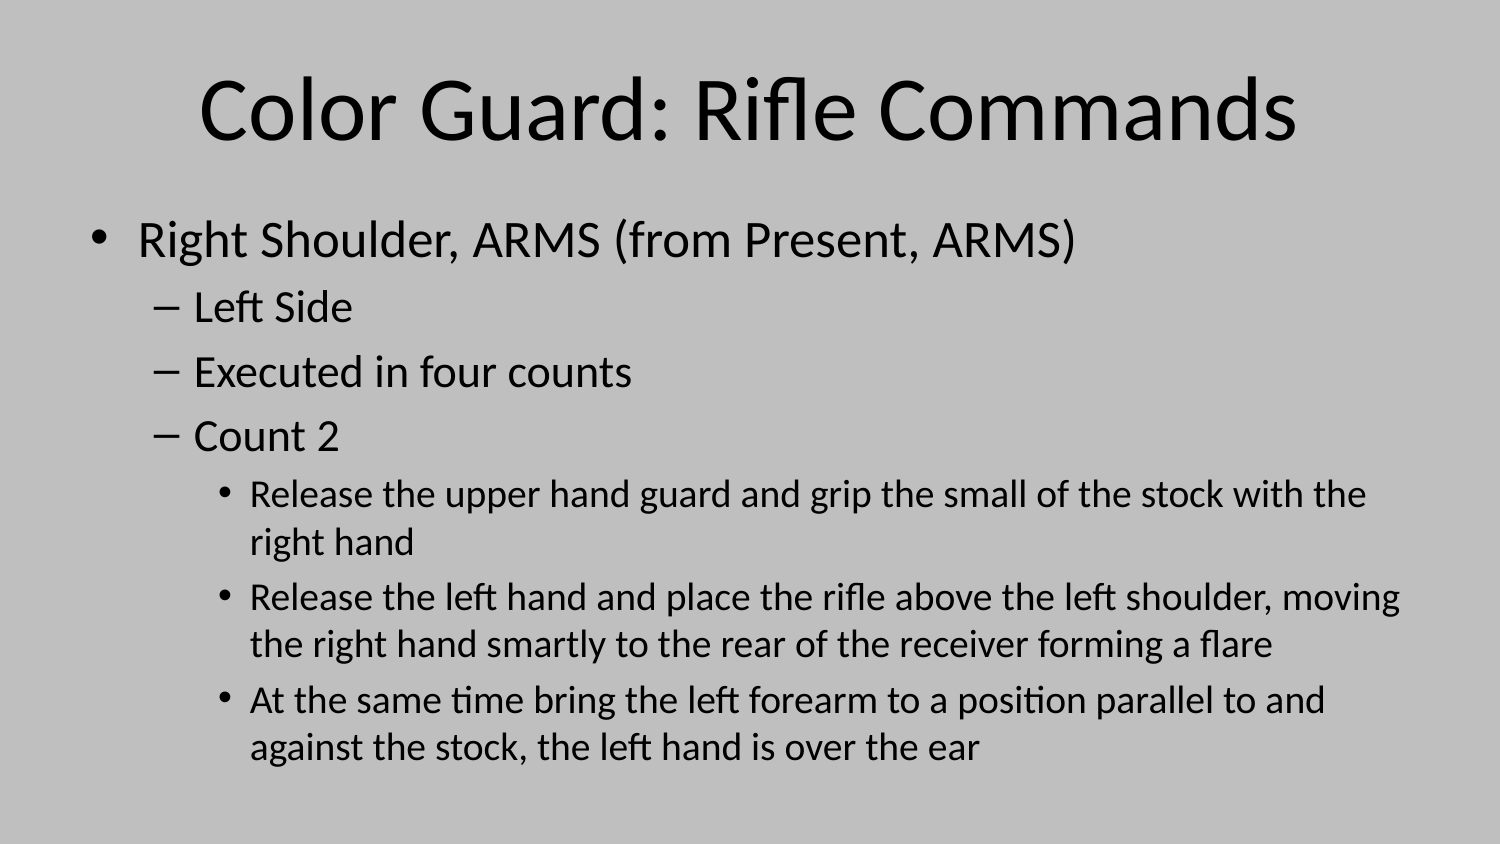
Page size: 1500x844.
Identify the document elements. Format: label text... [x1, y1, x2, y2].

title Color Guard: Rifle Commands [75, 33, 1425, 175]
list Right Shoulder, ARMS (from Present, ARMS) Left Side Executed in four counts Count 2 Release the upper hand guard and grip the small of the stock with the right hand Release the left hand and place the rifle above the left shoulder, moving the right hand smartly to the rear of the receiver forming a flare At the same time bring the left forearm to a position parallel to and against the stock, the left hand is over the ear [75, 196, 1425, 822]
